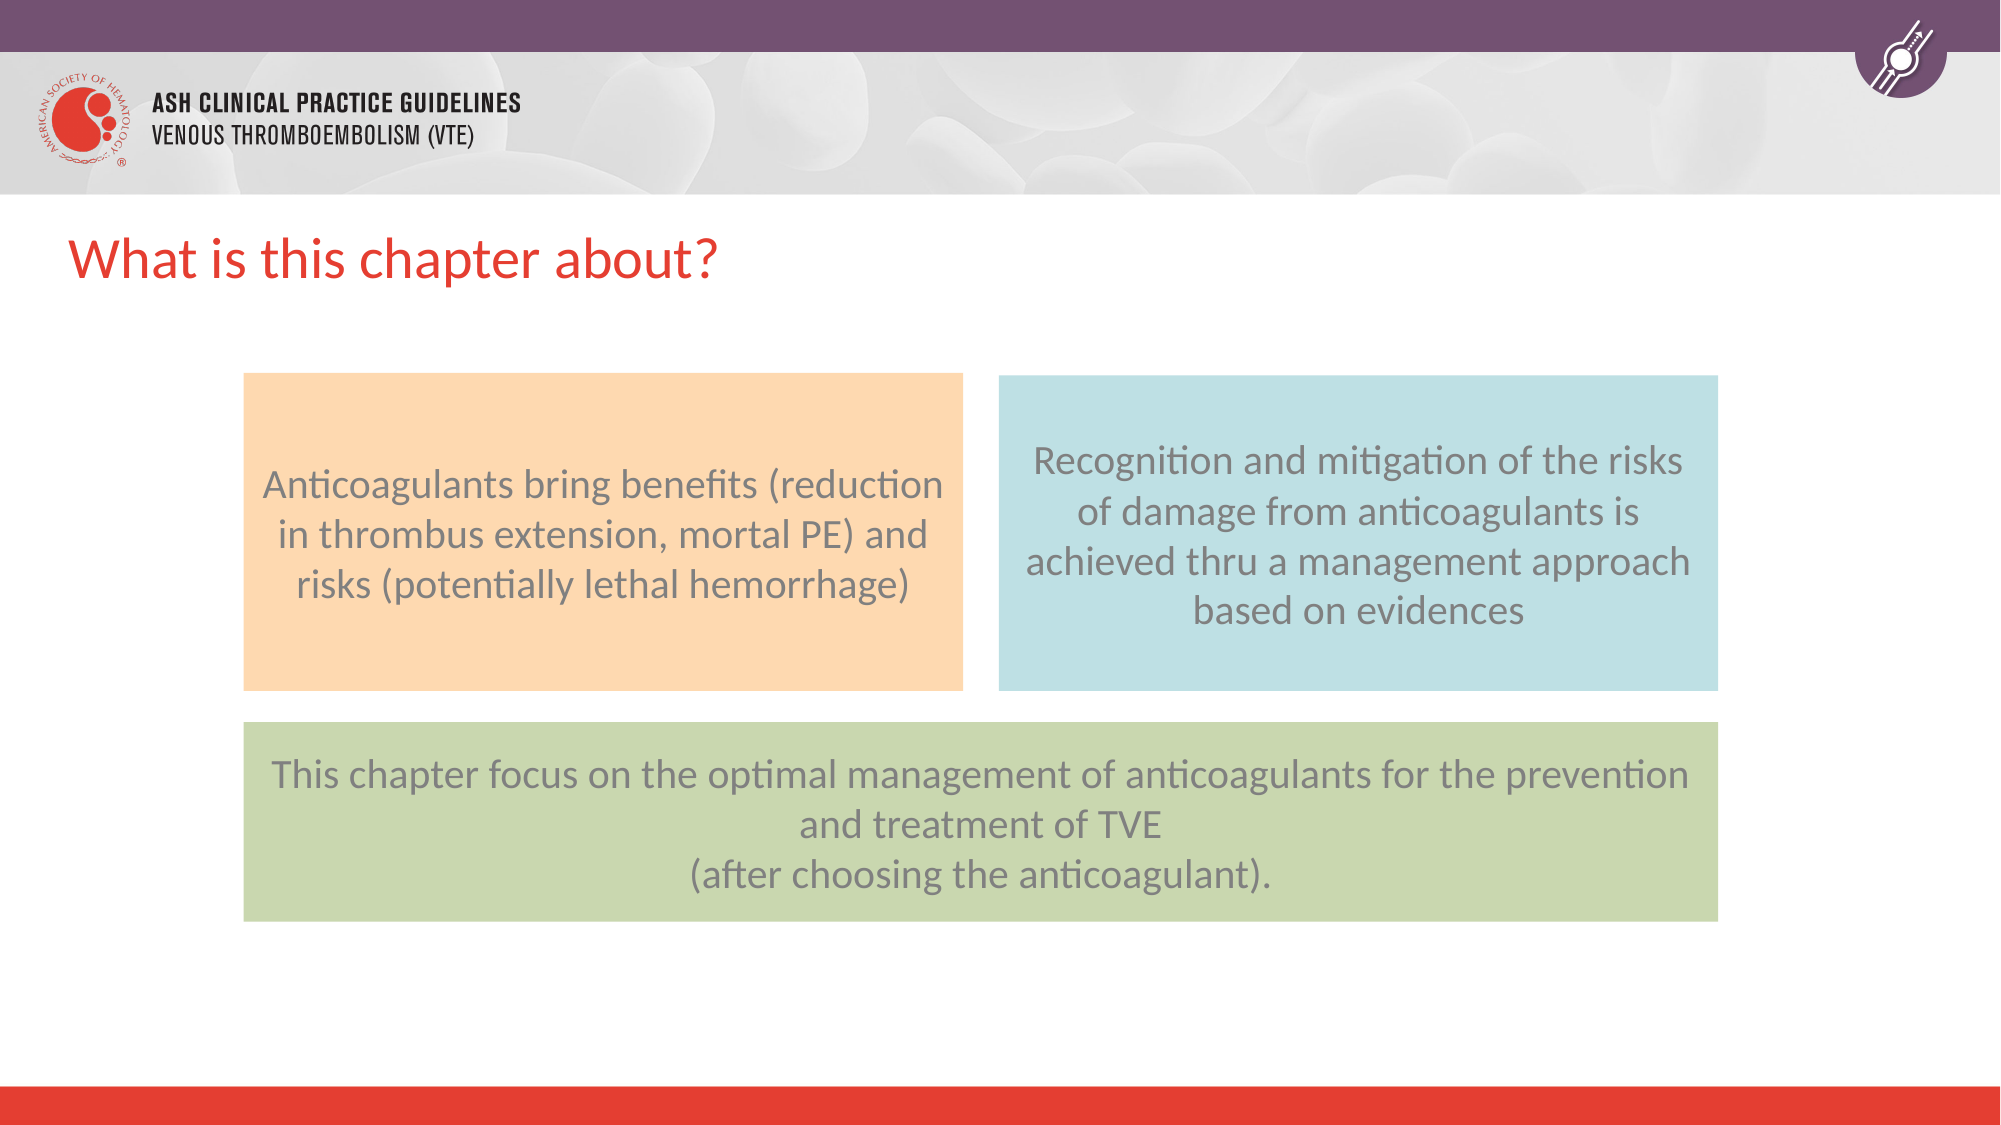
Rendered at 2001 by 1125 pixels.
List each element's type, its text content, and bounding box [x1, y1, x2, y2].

picture [0, 0, 2001, 1125]
text_box Recognition and mitigation of the risks of damage from anticoagulants is achieved thru a management approach based on evidences [998, 375, 1719, 691]
text_box This chapter focus on the optimal management of anticoagulants for the prevention and treatment of TVE (after choosing the anticoagulant). [243, 722, 1719, 922]
text_box Anticoagulants bring benefits (reduction in thrombus extension, mortal PE) and risks (potentially lethal hemorrhage) [243, 372, 964, 691]
title What is this chapter about? [68, 219, 1869, 337]
